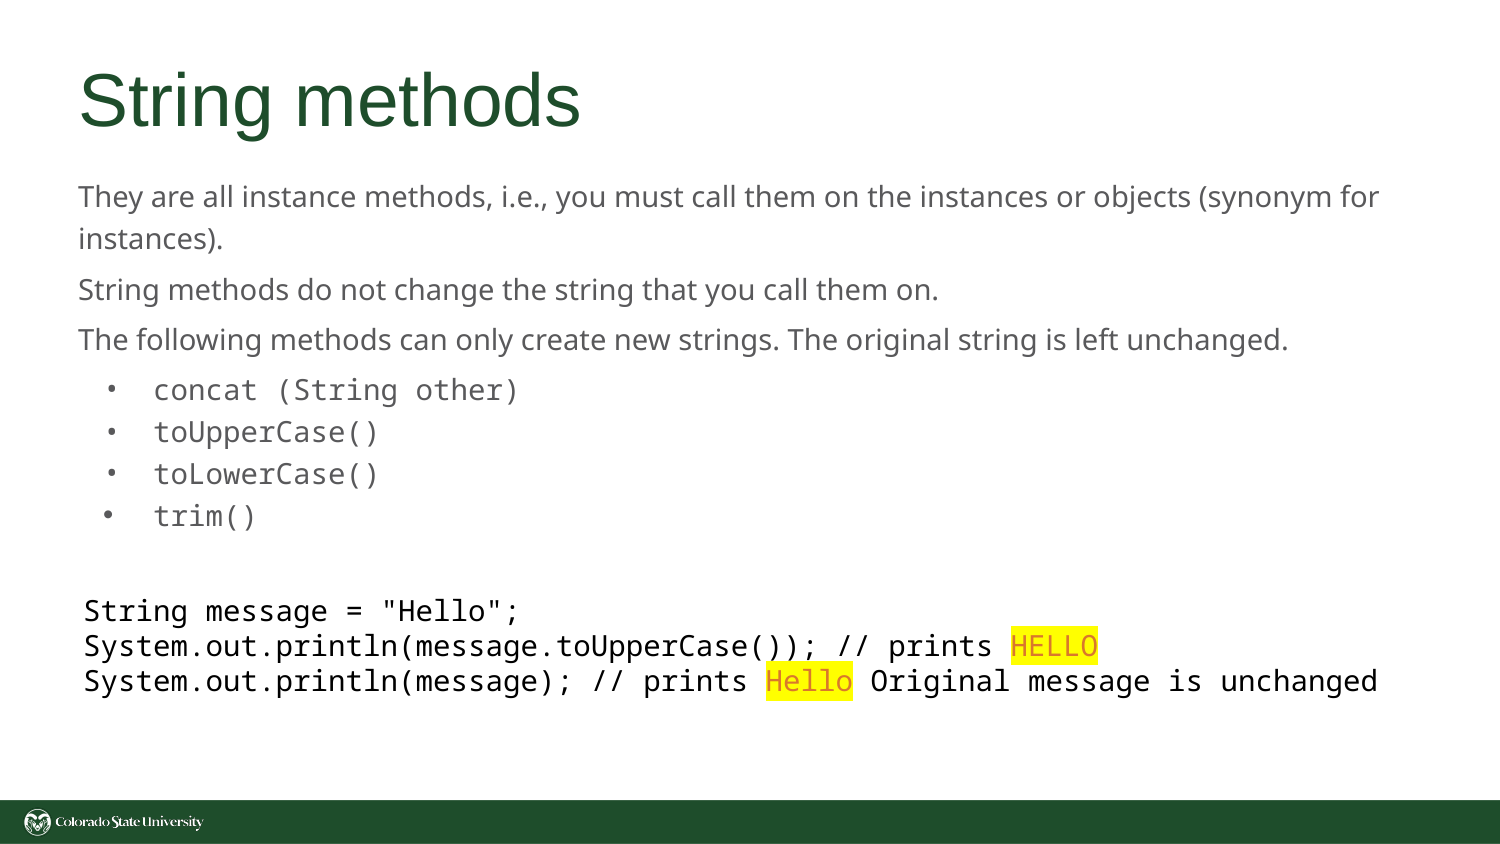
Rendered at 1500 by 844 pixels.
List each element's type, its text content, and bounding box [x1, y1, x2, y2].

title String methods [68, 41, 1432, 152]
text_box String message = "Hello"; System.out.println(message.toUpperCase()); // prints HELLO System.out.println(message); // prints Hello Original message is unchanged [68, 577, 1412, 707]
list They are all instance methods, i.e., you must call them on the instances or objects (synonym for instances). String methods do not change the string that you call them on. The following methods can only create new strings. The original string is left unchanged. concat (String other) toUpperCase() toLowerCase() trim() [68, 161, 1432, 596]
picture [16, 800, 212, 844]
